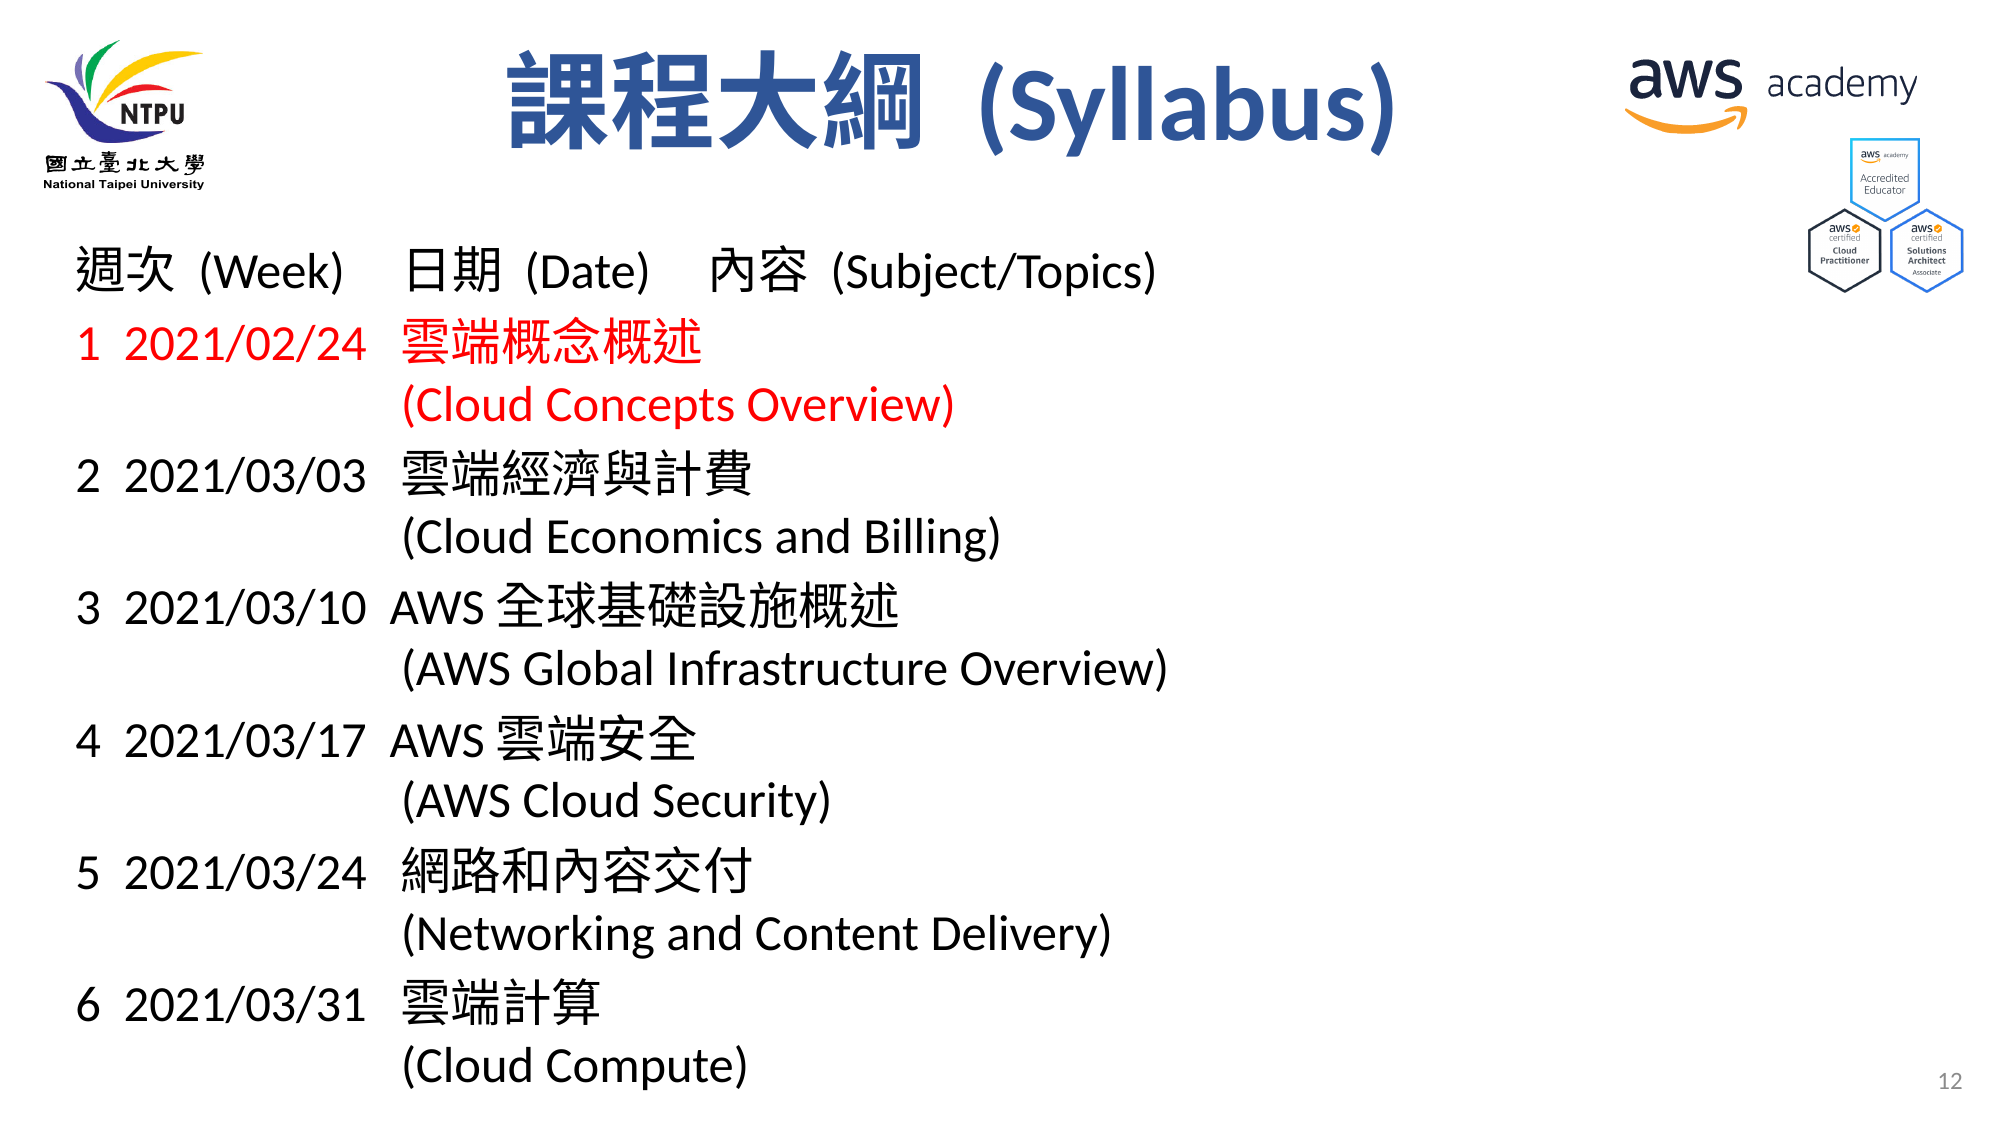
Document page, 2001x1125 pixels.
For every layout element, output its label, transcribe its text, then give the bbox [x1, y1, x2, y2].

picture [45, 40, 203, 143]
slide_number 12 [1528, 1049, 1979, 1110]
list 週次 (Week) 日期 (Date) 內容 (Subject/Topics) 1 2021/02/24 雲端概念概述 (Cloud Concepts Overview) 2 2021/03/03 雲端經濟與計費 (Cloud Economics and Billing) 3 2021/03/10 AWS全球基礎設施概述 (AWS Global Infrastructure Overview) 4 2021/03/17 AWS雲端安全 (AWS Cloud Security) 5 2021/03/24 網路和內容交付 (Networking and Content Delivery) 6 2021/03/31 雲端計算 (Cloud Compute) [60, 230, 1969, 1101]
picture [44, 151, 204, 191]
title 課程大綱 (Syllabus) [353, 40, 1551, 172]
picture [1802, 138, 1969, 293]
picture [1625, 59, 1917, 134]
